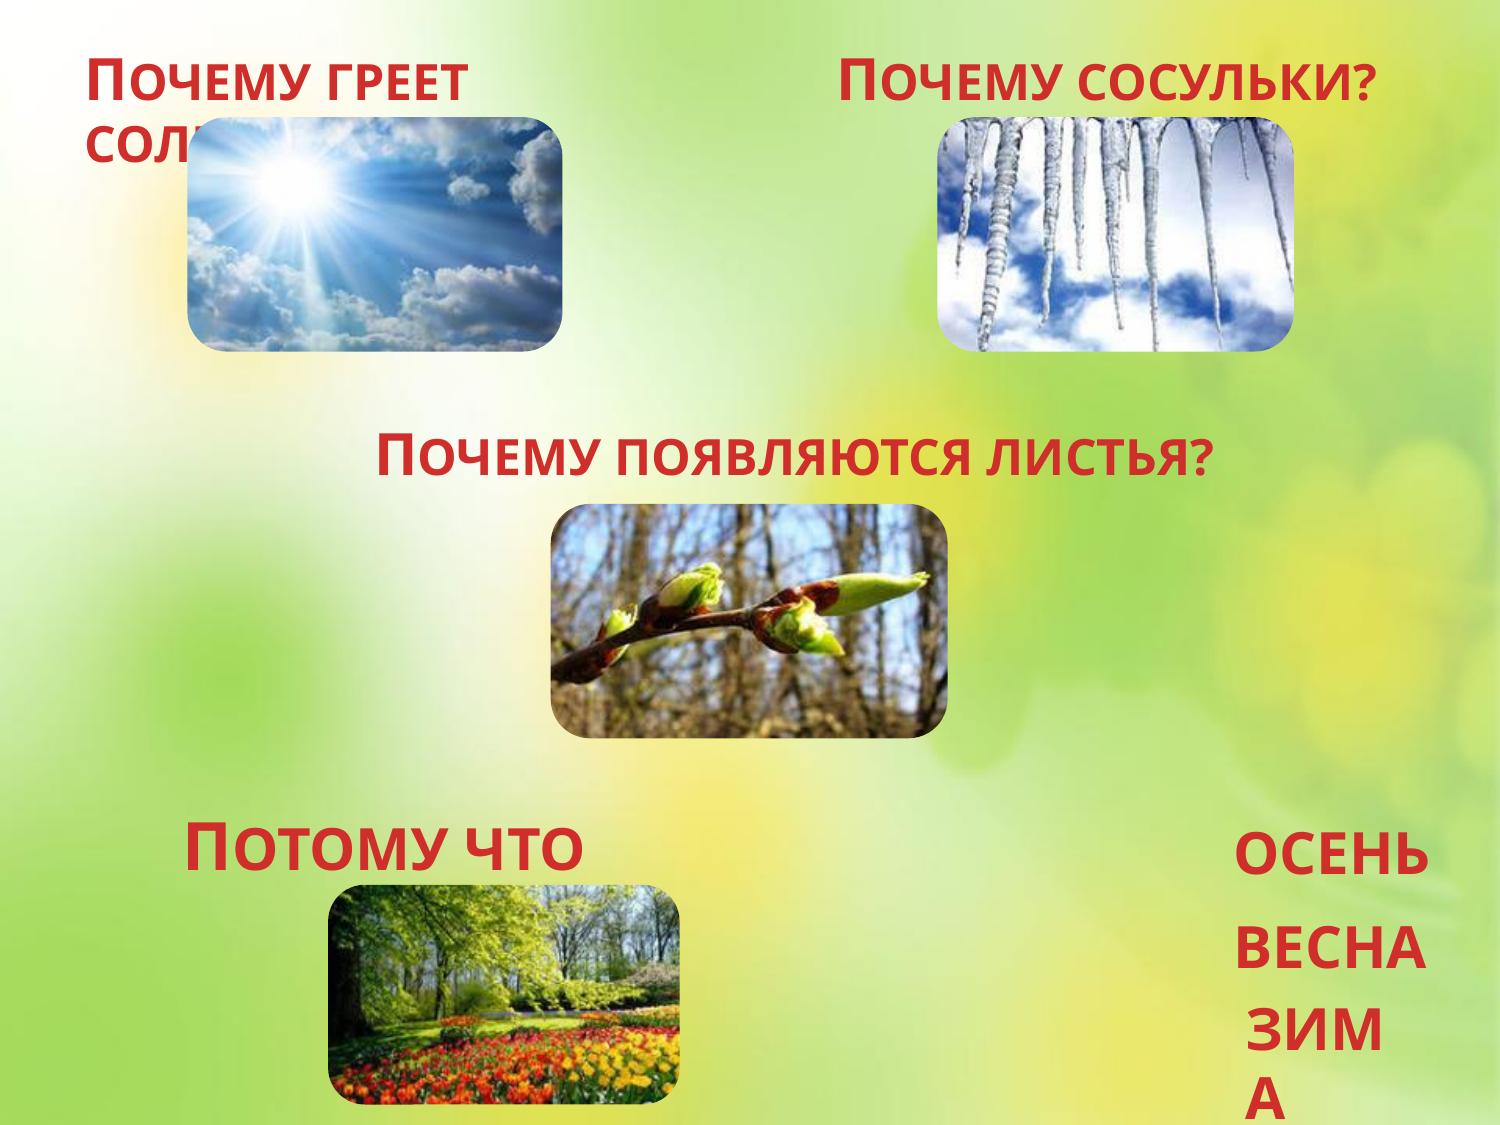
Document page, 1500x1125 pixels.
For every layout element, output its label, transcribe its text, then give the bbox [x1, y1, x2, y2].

text_box ПОЧЕМУ ГРЕЕТ СОЛНЦЕ? [70, 35, 727, 180]
picture [937, 116, 1294, 352]
text_box ПОЧЕМУ ПОЯВЛЯЮТСЯ ЛИСТЬЯ? [359, 410, 1230, 495]
text_box ПОЧЕМУ СОСУЛЬКИ? [821, 35, 1393, 120]
picture [550, 503, 948, 739]
picture [0, 0, 1500, 1125]
text_box ОСЕНЬ [1218, 808, 1454, 894]
text_box ПОТОМУ ЧТО [168, 796, 601, 892]
subtitle [58, 23, 1465, 1090]
picture [187, 116, 563, 352]
text_box ЗИМА [1230, 984, 1430, 1125]
text_box ВЕСНА [1218, 902, 1477, 988]
